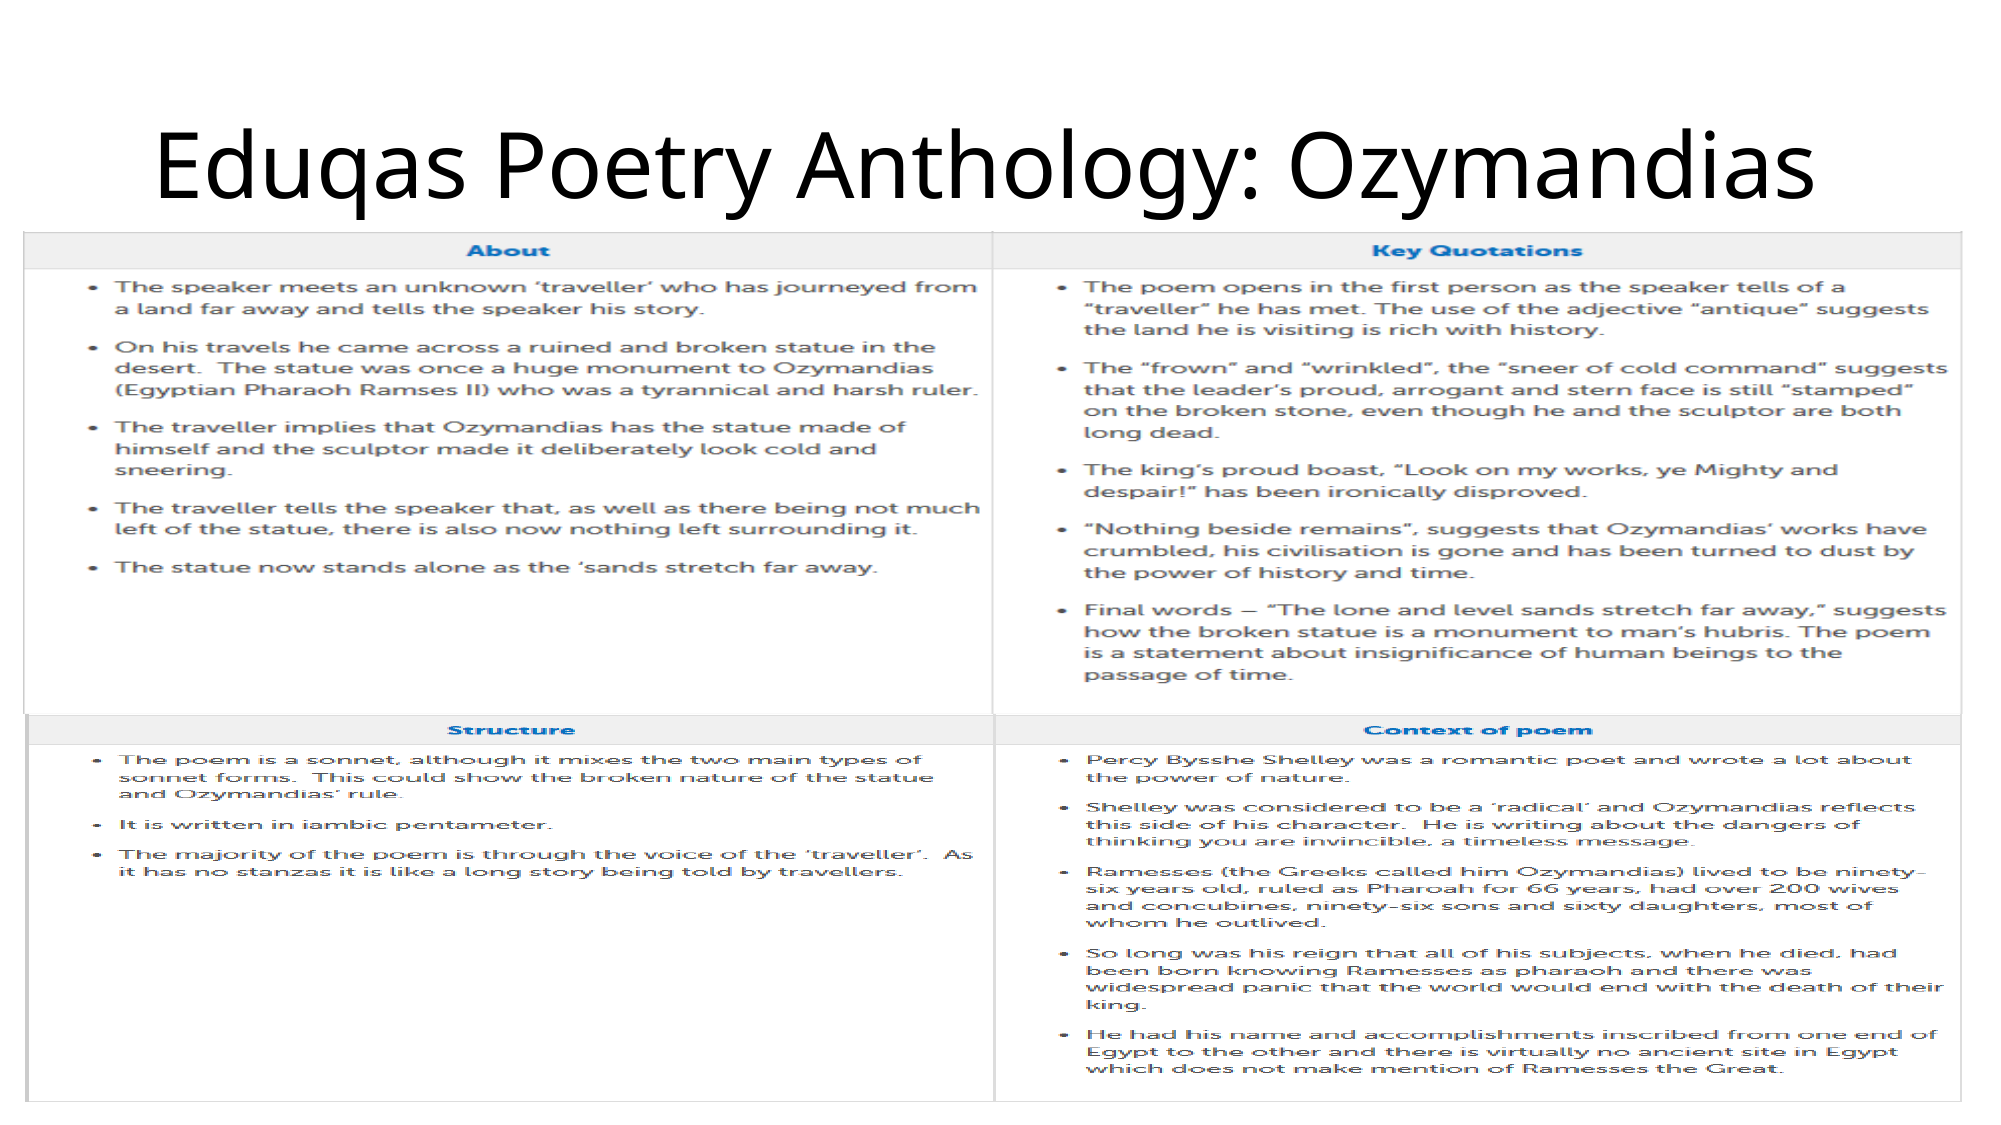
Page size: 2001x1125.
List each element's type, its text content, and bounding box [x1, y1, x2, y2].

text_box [23, 231, 1967, 1103]
title Eduqas Poetry Anthology: Ozymandias [137, 59, 1863, 231]
